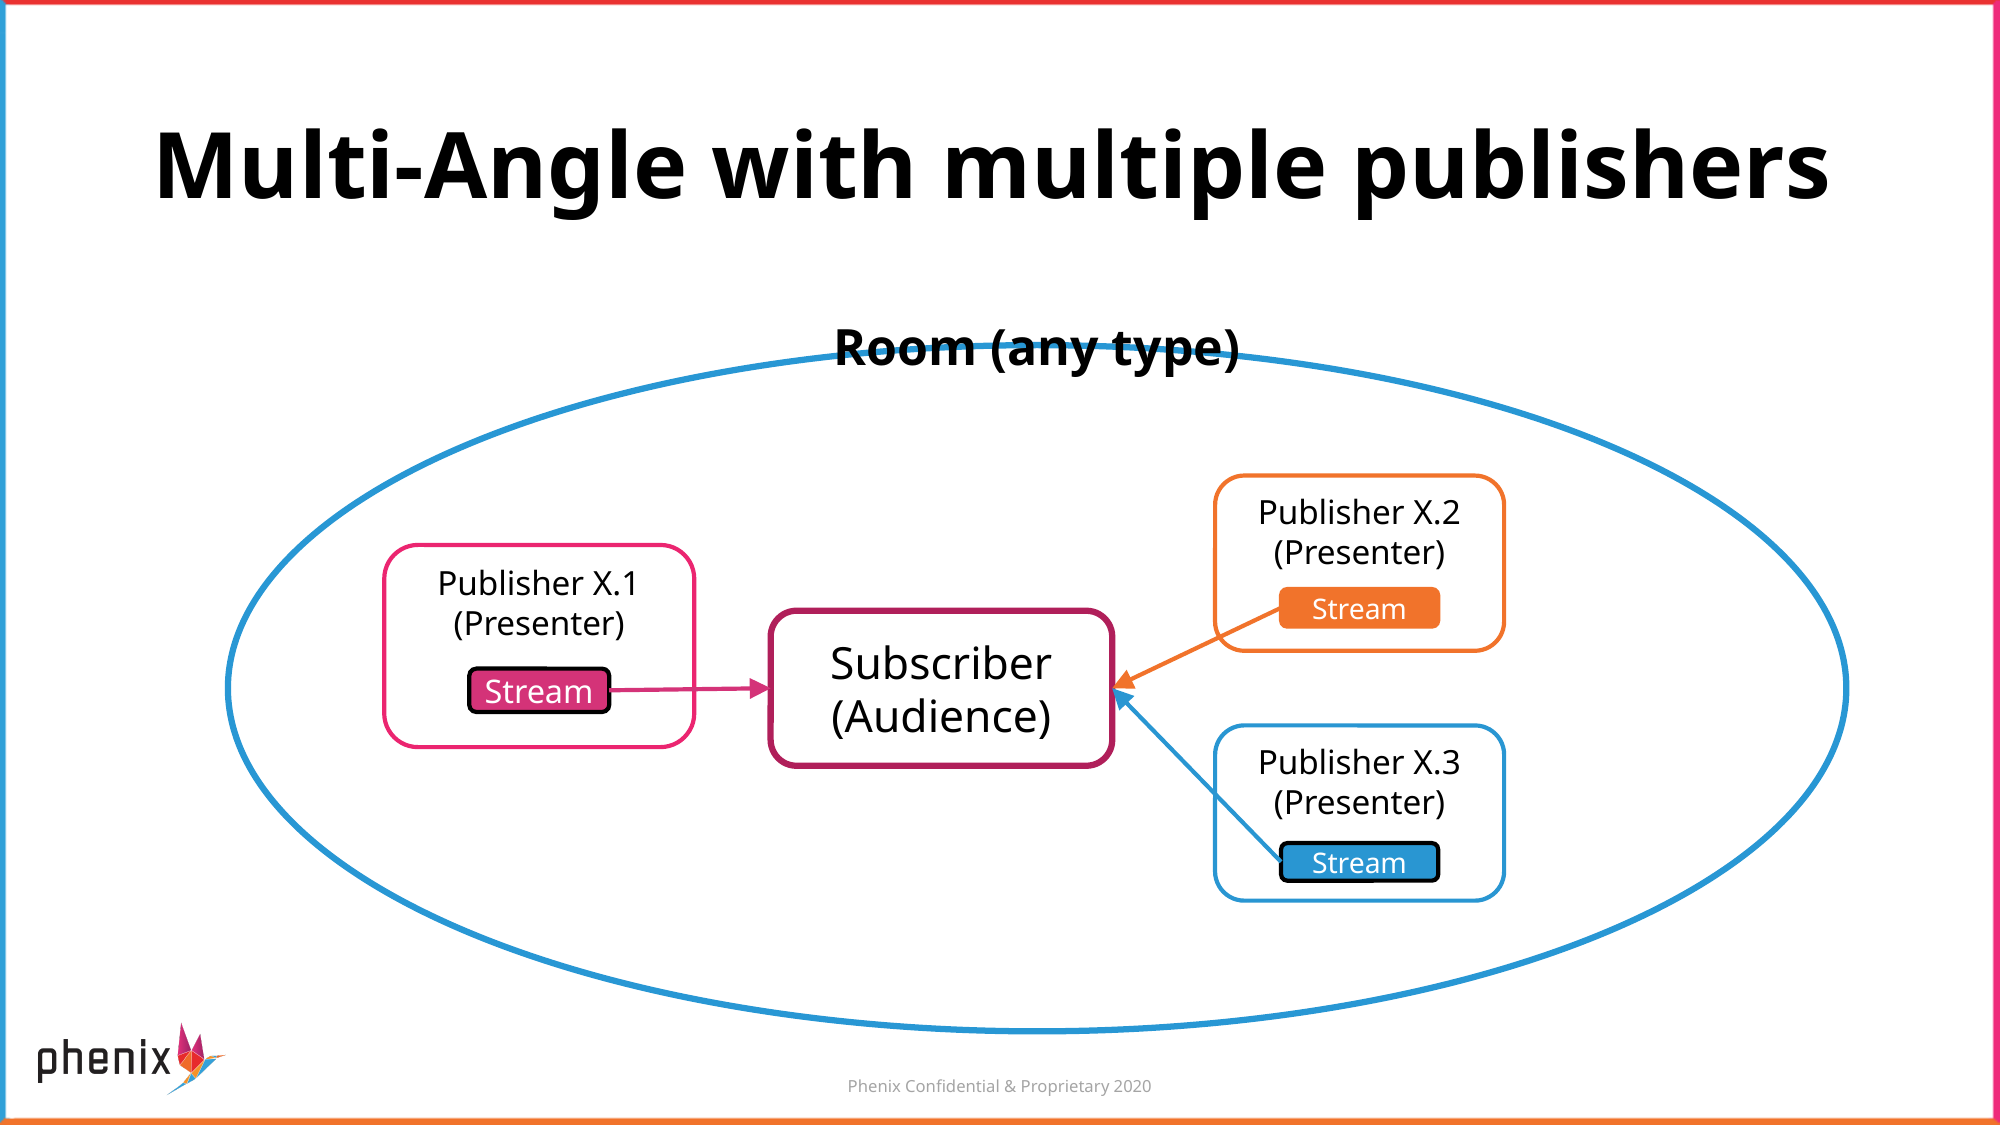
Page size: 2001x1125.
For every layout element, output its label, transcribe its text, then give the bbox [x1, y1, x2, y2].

text_box Room (any type) [226, 344, 1848, 1033]
title Multi-Angle with multiple publishers [137, 59, 1863, 278]
picture [0, 0, 2000, 1125]
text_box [1215, 725, 1505, 901]
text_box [1112, 607, 1281, 688]
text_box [1112, 688, 1281, 862]
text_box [1215, 475, 1505, 651]
text_box Subscriber (Audience) [769, 609, 1112, 767]
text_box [384, 544, 695, 748]
